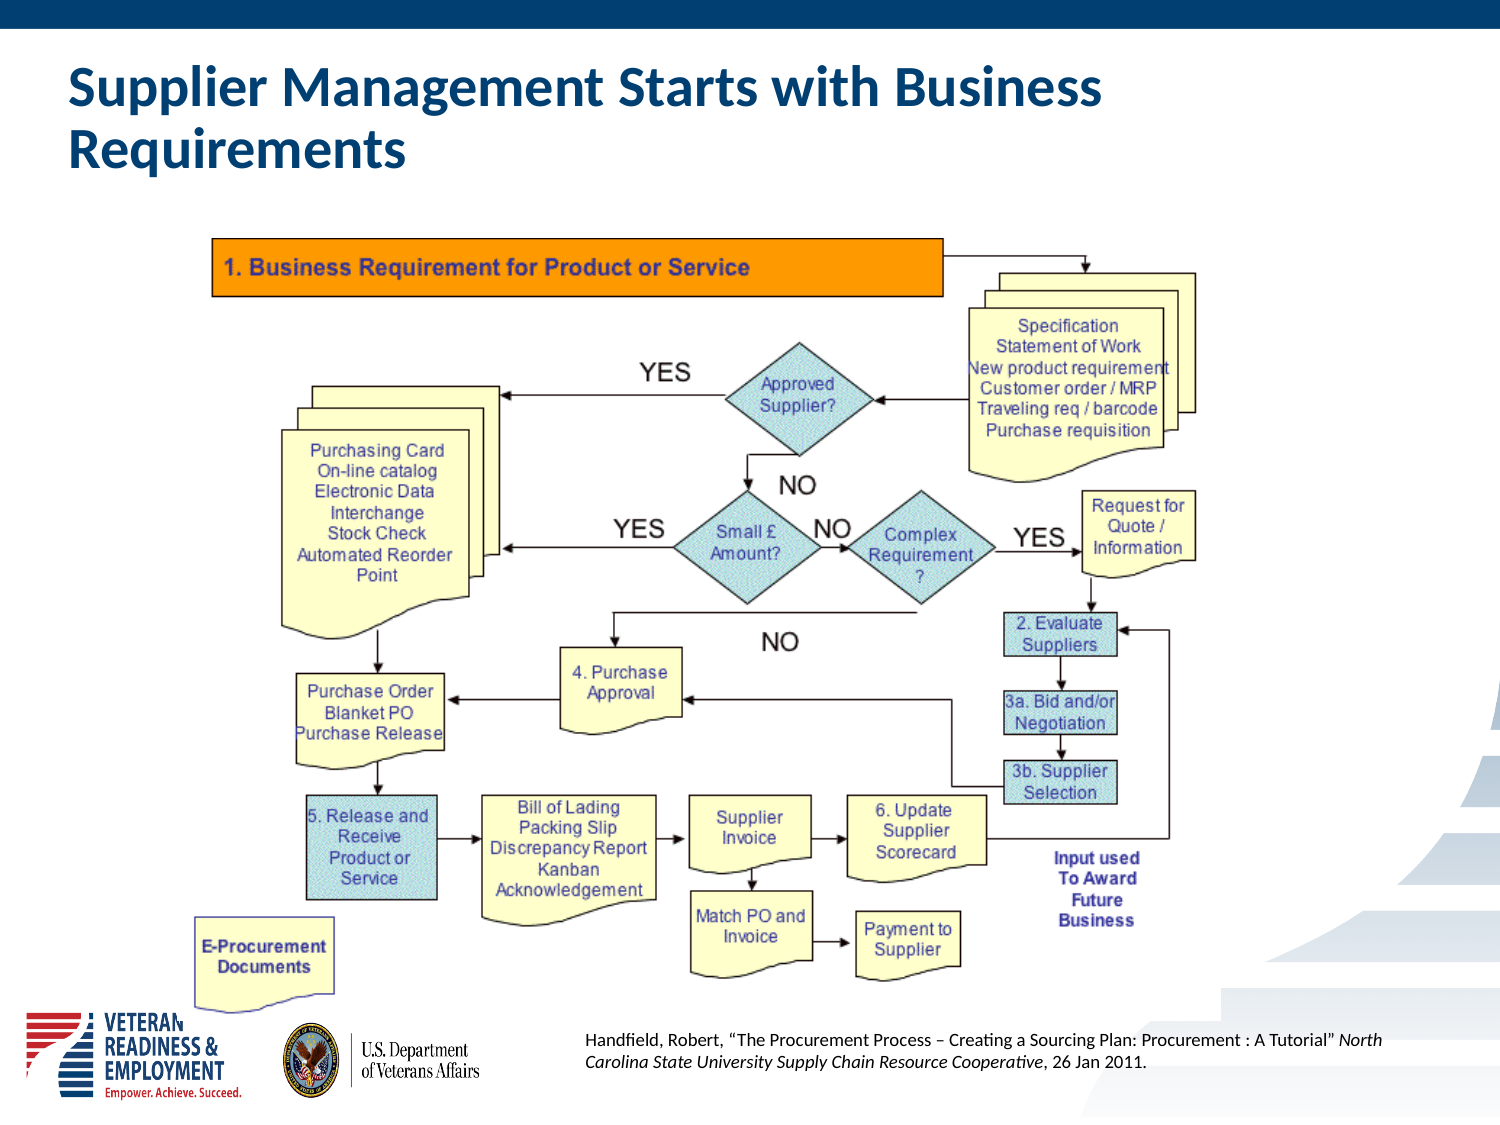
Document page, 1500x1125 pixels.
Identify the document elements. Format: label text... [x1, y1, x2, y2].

picture [0, 0, 1500, 1125]
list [177, 238, 1221, 1021]
text_box Handfield, Robert, “The Procurement Process – Creating a Sourcing Plan: Procurement : A Tutorial” North Carolina State University Supply Chain Resource Cooperative, 26 Jan 2011. [570, 1020, 1413, 1080]
title Supplier Management Starts with Business Requirements [52, 54, 1249, 183]
